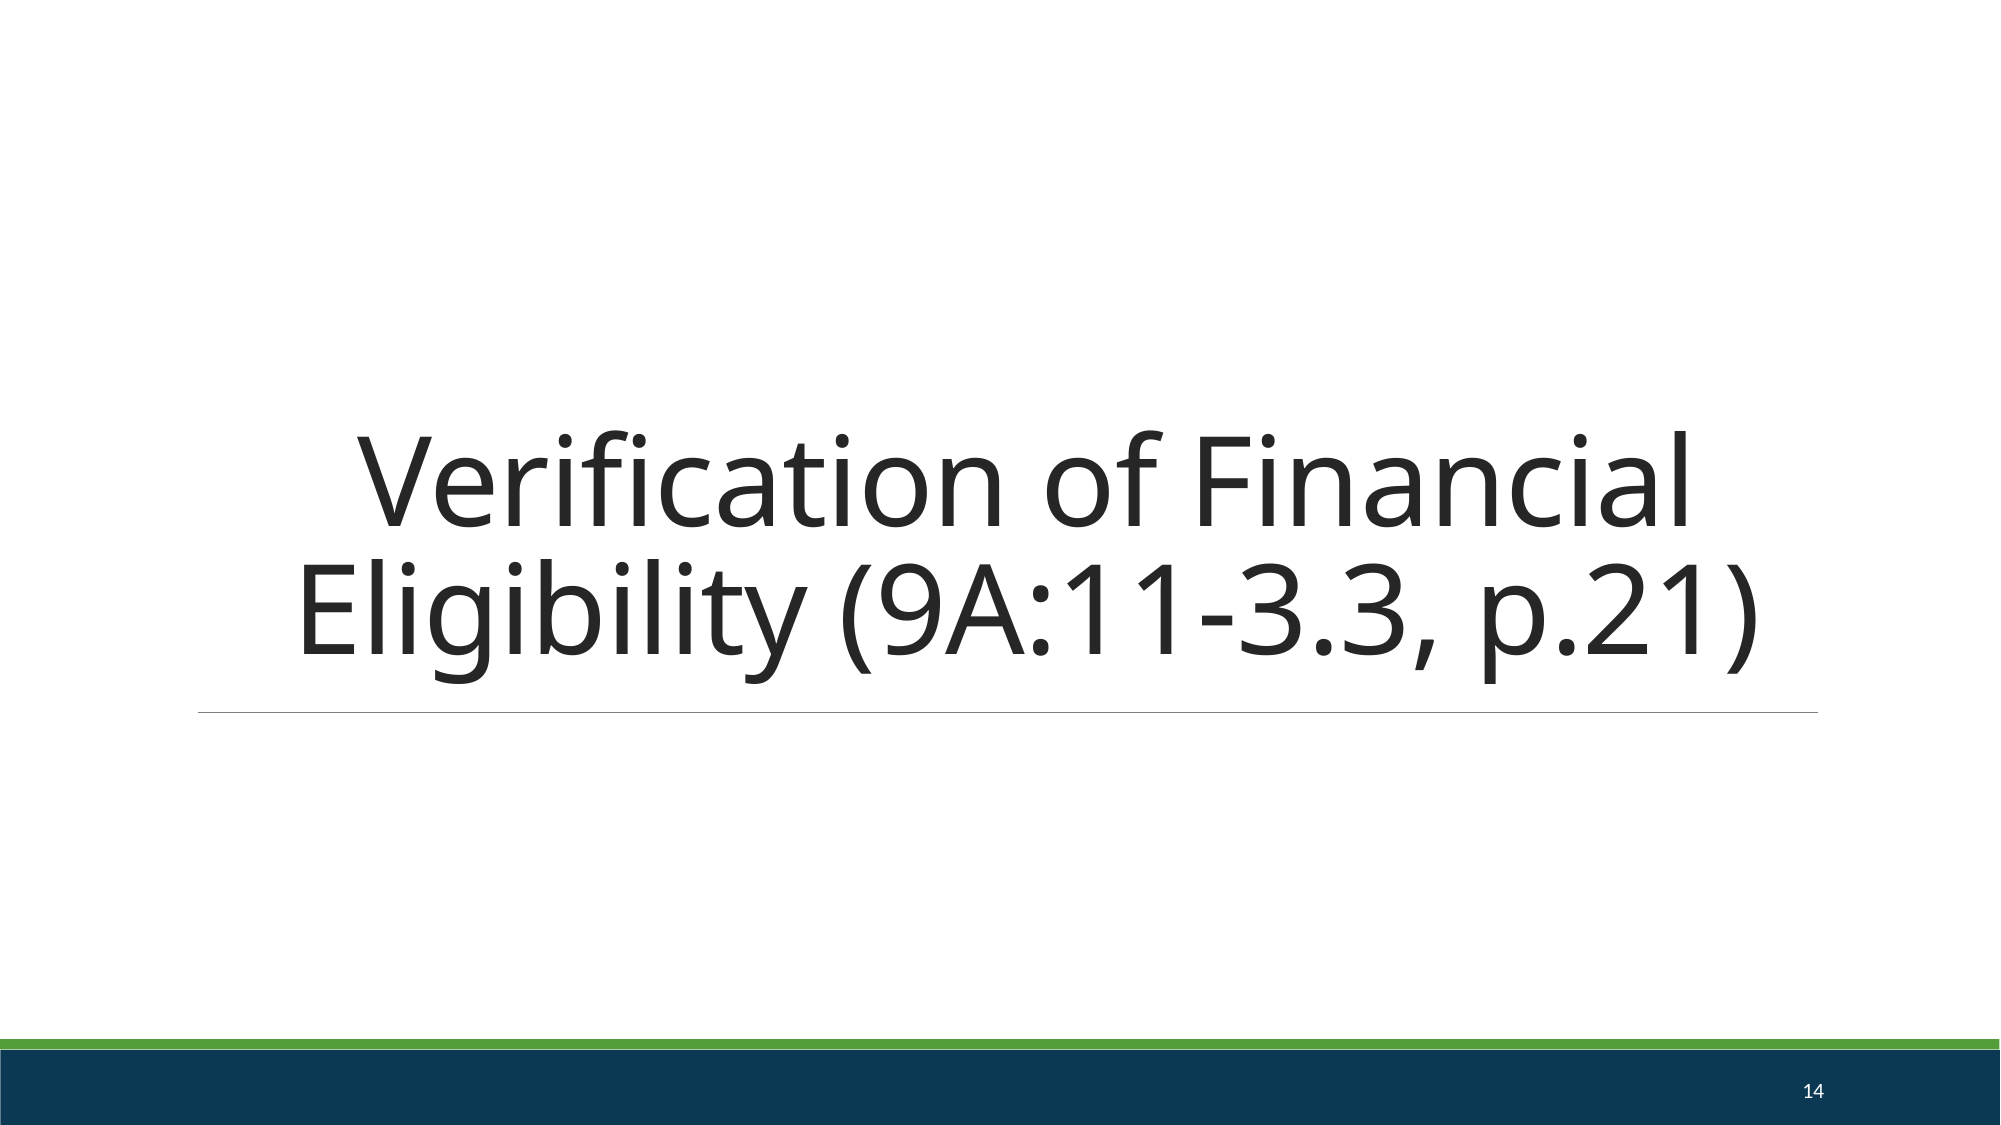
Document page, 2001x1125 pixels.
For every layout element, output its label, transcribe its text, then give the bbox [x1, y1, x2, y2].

slide_number 14 [1624, 1059, 1840, 1120]
text_box Verification of Financial Eligibility (9A:11-3.3, p.21) [214, 378, 1840, 695]
